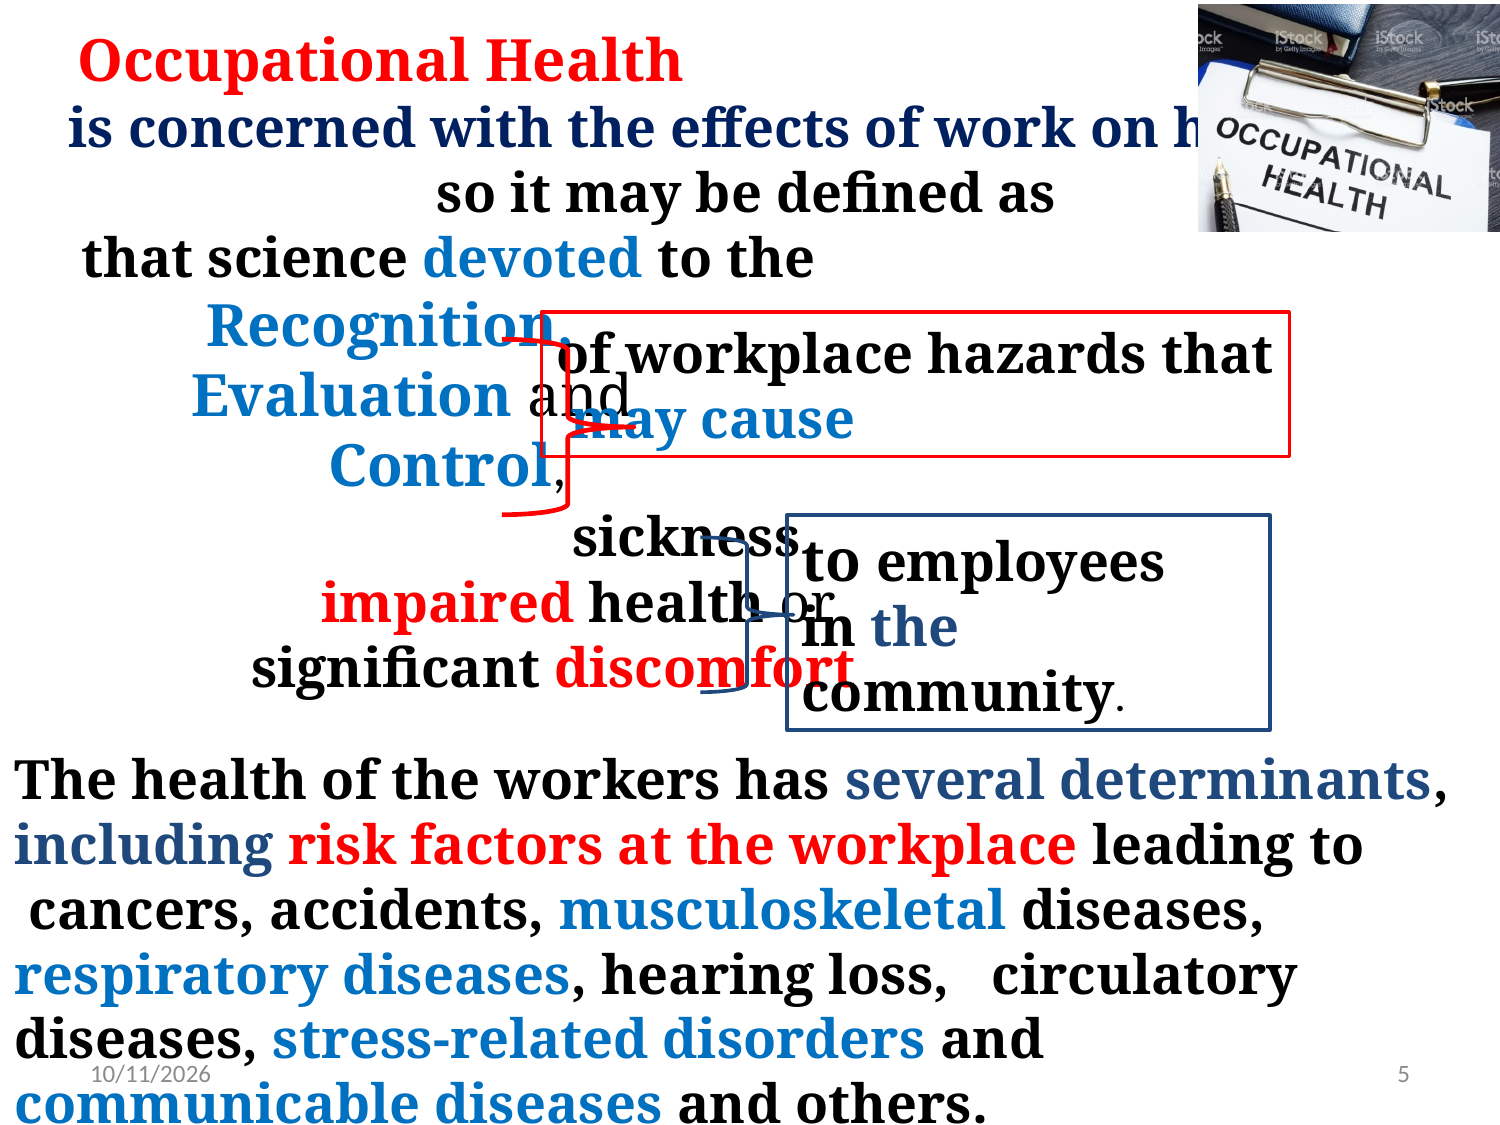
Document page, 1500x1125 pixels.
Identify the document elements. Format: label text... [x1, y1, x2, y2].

text_box The health of the workers has several determinants, including risk factors at the workplace leading to cancers, accidents, musculoskeletal diseases, respiratory diseases, hearing loss, circulatory diseases, stress-related disorders and communicable diseases and others. [0, 737, 1500, 1125]
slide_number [75, 1042, 425, 1103]
text_box [501, 338, 635, 516]
text_box [700, 536, 795, 693]
text_box Occupational Health is concerned with the effects of work on health, so it may be defined as that science devoted to the Recognition, Evaluation and Control, sickness impaired health or significant discomfort [54, 15, 1440, 706]
text_box of workplace hazards that may cause [541, 312, 1290, 457]
slide_number 5 [1074, 1042, 1425, 1103]
picture [1198, 4, 1500, 232]
text_box to employees in the community. [786, 515, 1270, 730]
